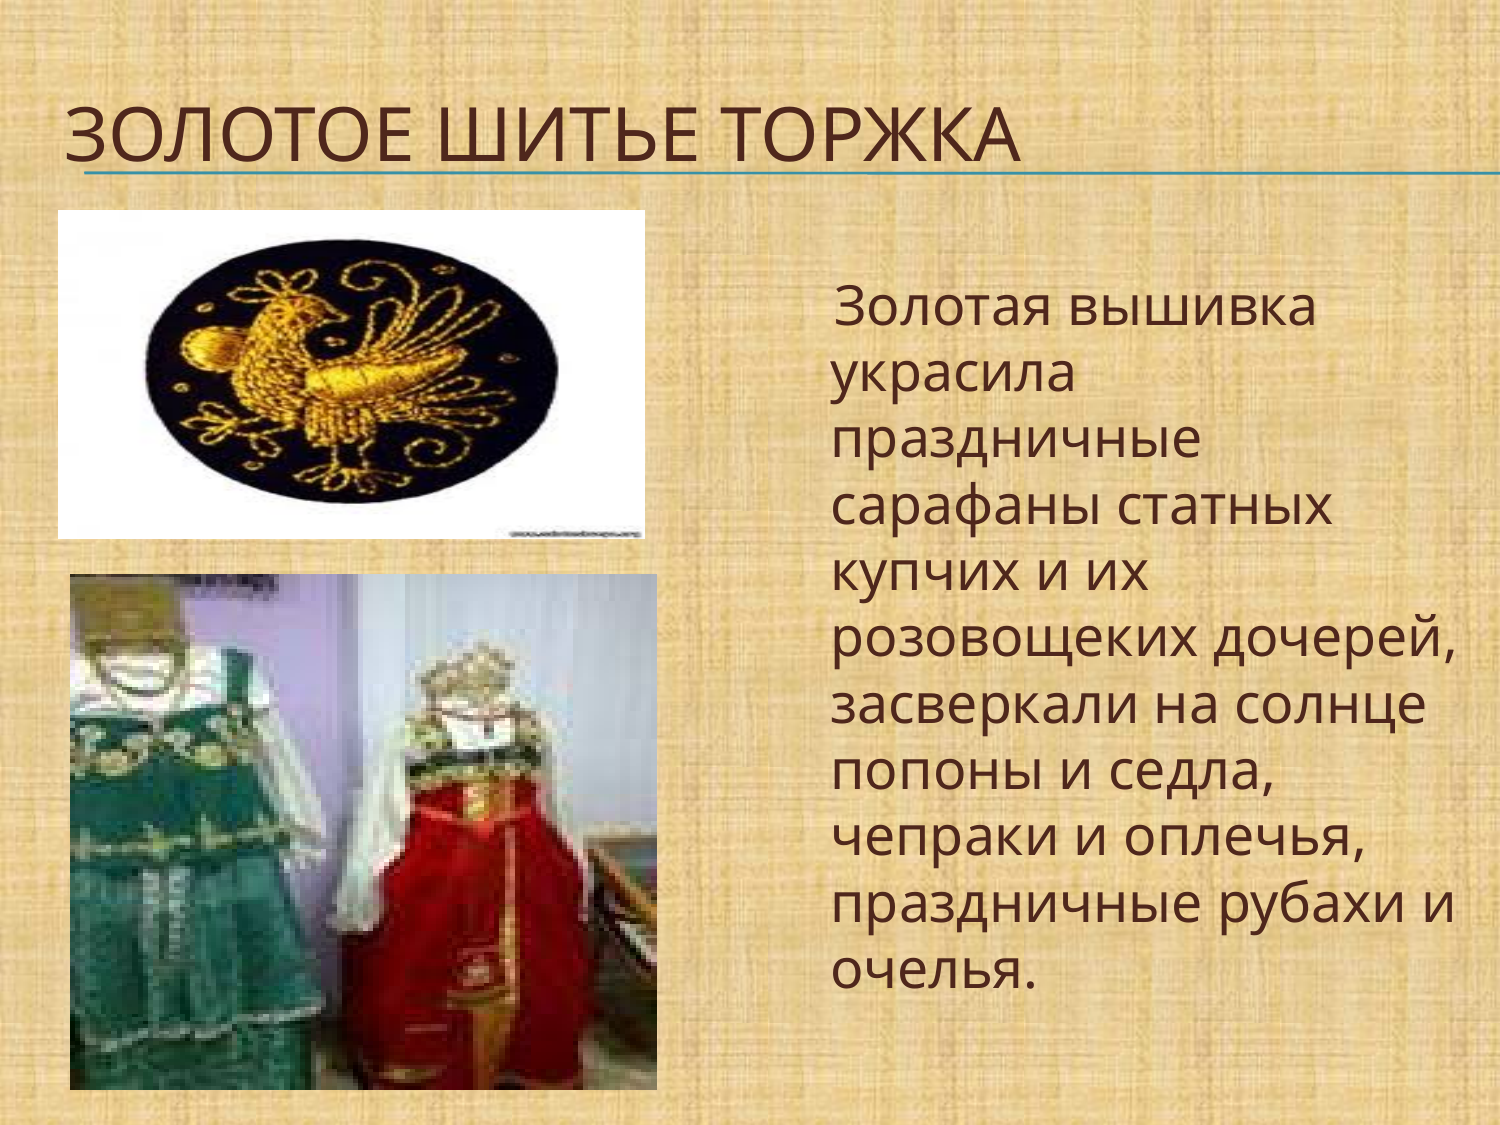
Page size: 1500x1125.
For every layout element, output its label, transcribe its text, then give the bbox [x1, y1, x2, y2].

picture [0, 0, 1500, 1125]
list Золотая вышивка украсила праздничные сарафаны статных купчих и их розовощеких дочерей, засверкали на солнце попоны и седла, чепраки и оплечья, праздничные рубахи и очелья. [762, 262, 1475, 1038]
list . [50, 262, 738, 1038]
title ЗОЛОТОЕ ШИТЬЕ ТОРЖКА [49, 75, 1475, 188]
